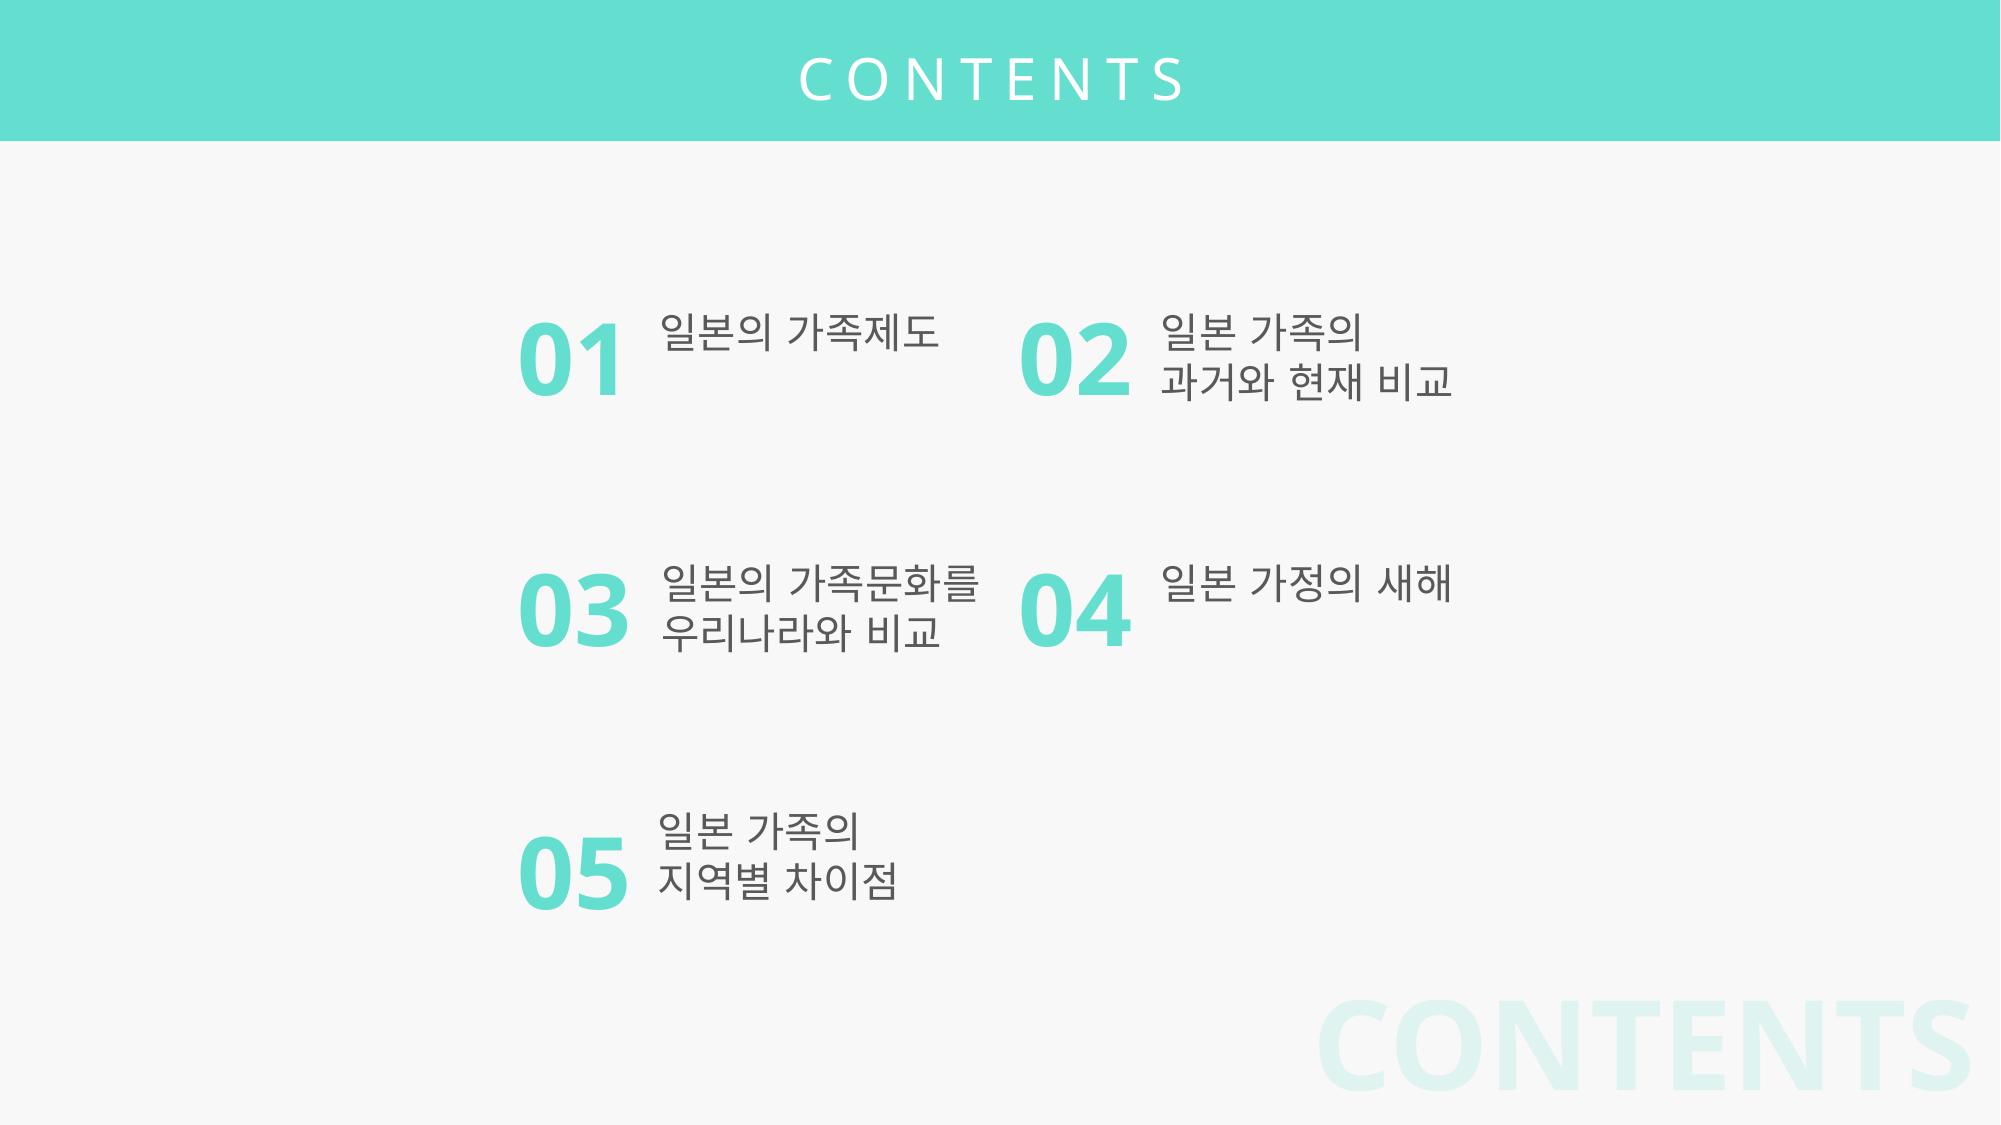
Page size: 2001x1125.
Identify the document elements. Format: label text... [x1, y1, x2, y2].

text_box 일본 가족의 지역별 차이점 [642, 798, 916, 914]
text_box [502, 287, 1484, 425]
text_box 05 [502, 802, 647, 938]
text_box CONTENTS [782, 34, 1218, 120]
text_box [502, 538, 1484, 676]
text_box [0, 0, 2000, 142]
text_box CONTENTS [1297, 958, 2000, 1124]
